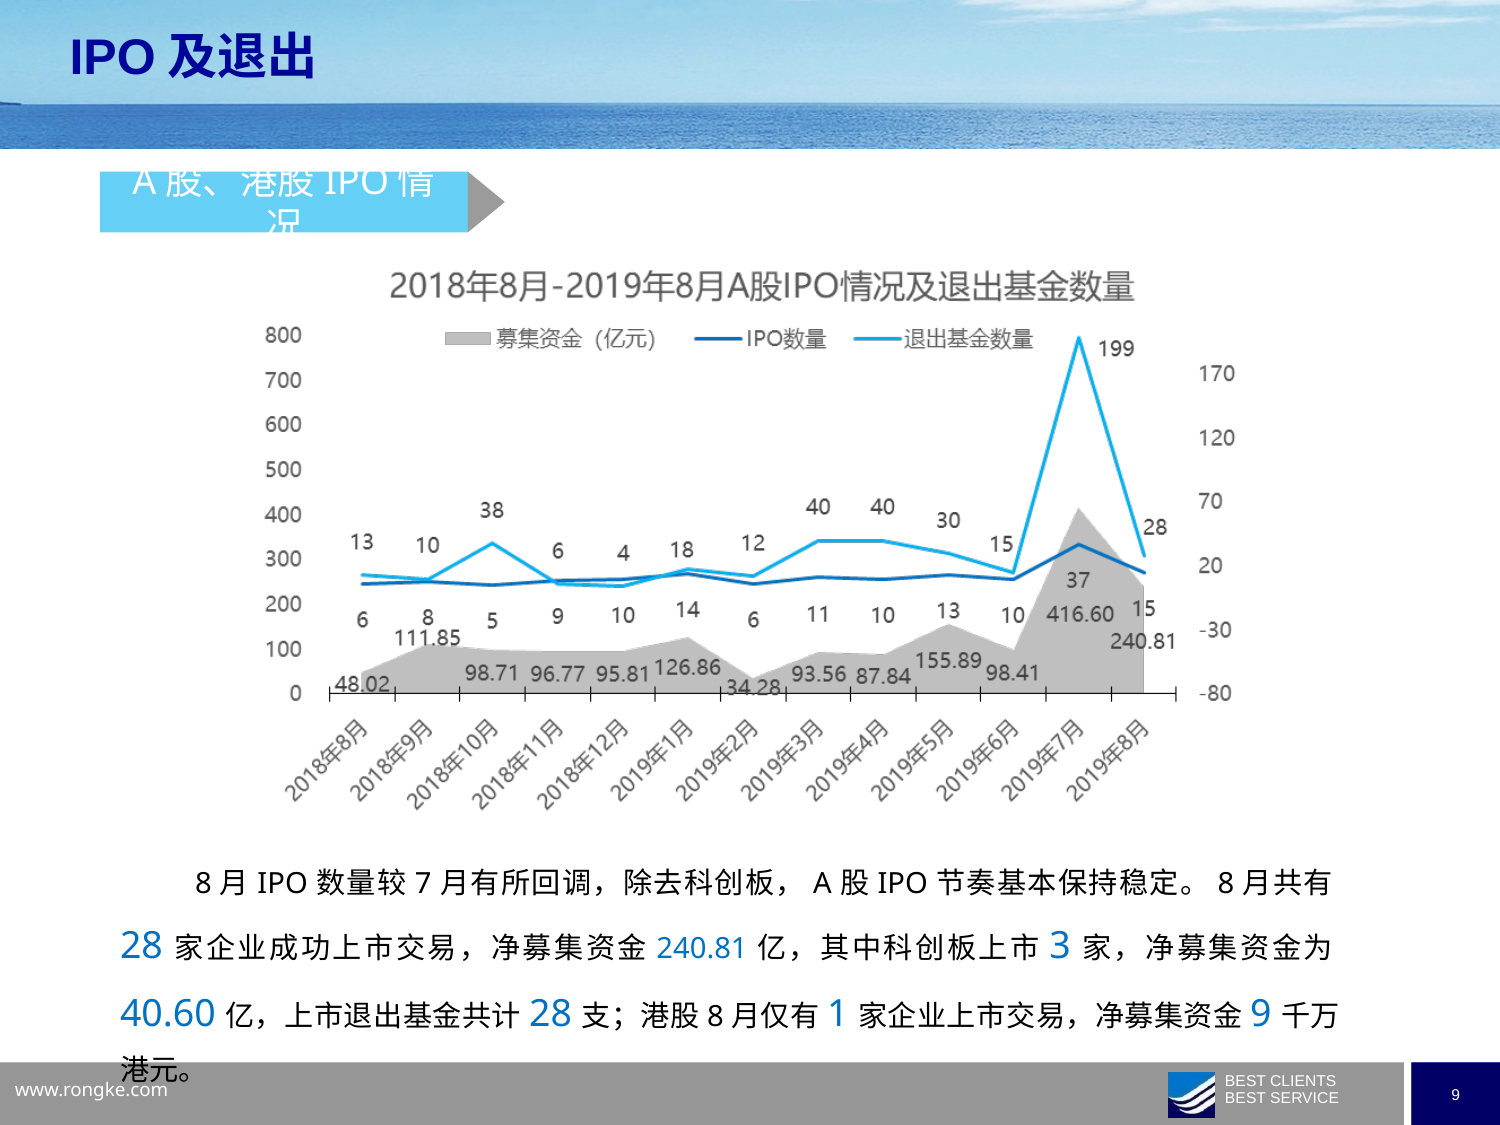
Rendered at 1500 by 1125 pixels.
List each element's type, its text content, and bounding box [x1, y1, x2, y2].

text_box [99, 171, 505, 233]
picture [0, 0, 1500, 149]
text_box IPO及退出 [54, 23, 1405, 128]
picture [250, 232, 1250, 834]
picture [1168, 1094, 1215, 1118]
text_box 8月IPO数量较7月有所回调，除去科创板，A股IPO节奏基本保持稳定。8月共有28家企业成功上市交易，净募集资金240.81亿，其中科创板上市3家，净募集资金为40.60亿，上市退出基金共计28支；港股8月仅有1家企业上市交易，净募集资金9千万港元。 [105, 839, 1355, 1094]
